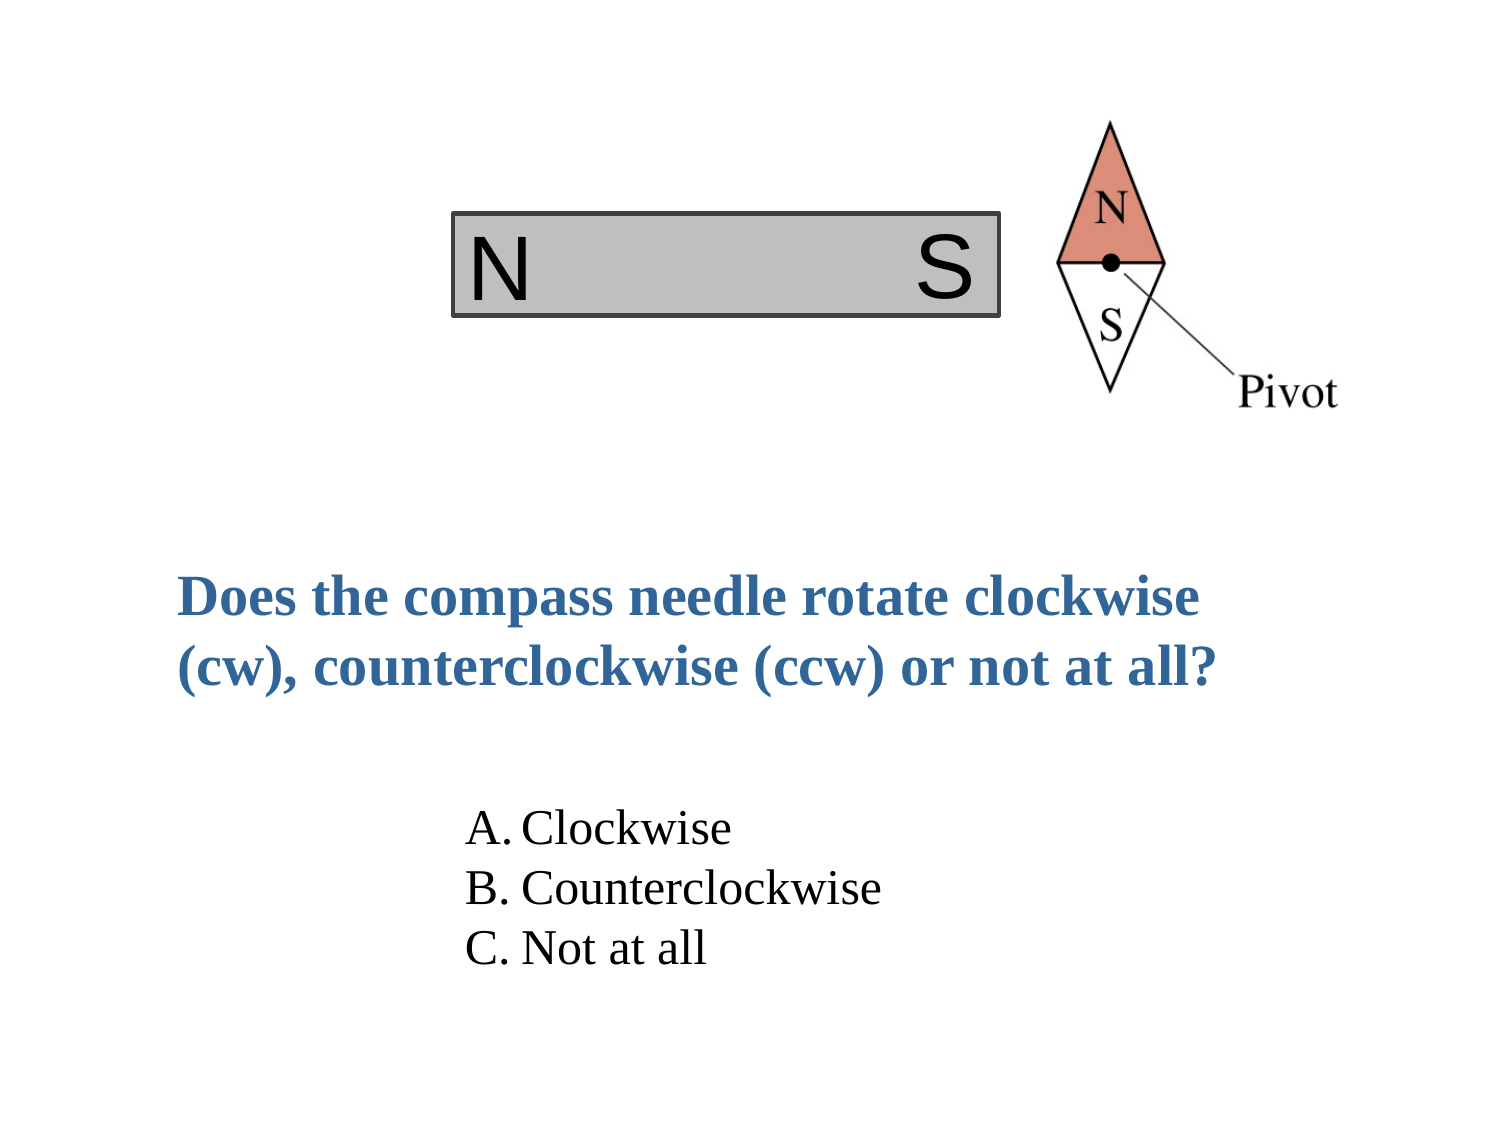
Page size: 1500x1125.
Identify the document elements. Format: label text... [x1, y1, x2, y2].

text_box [452, 198, 1000, 328]
text_box Does the compass needle rotate clockwise (cw), counterclockwise (ccw) or not at all? [162, 549, 1275, 705]
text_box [512, 112, 1347, 663]
text_box Clockwise Counterclockwise Not at all [449, 787, 898, 983]
